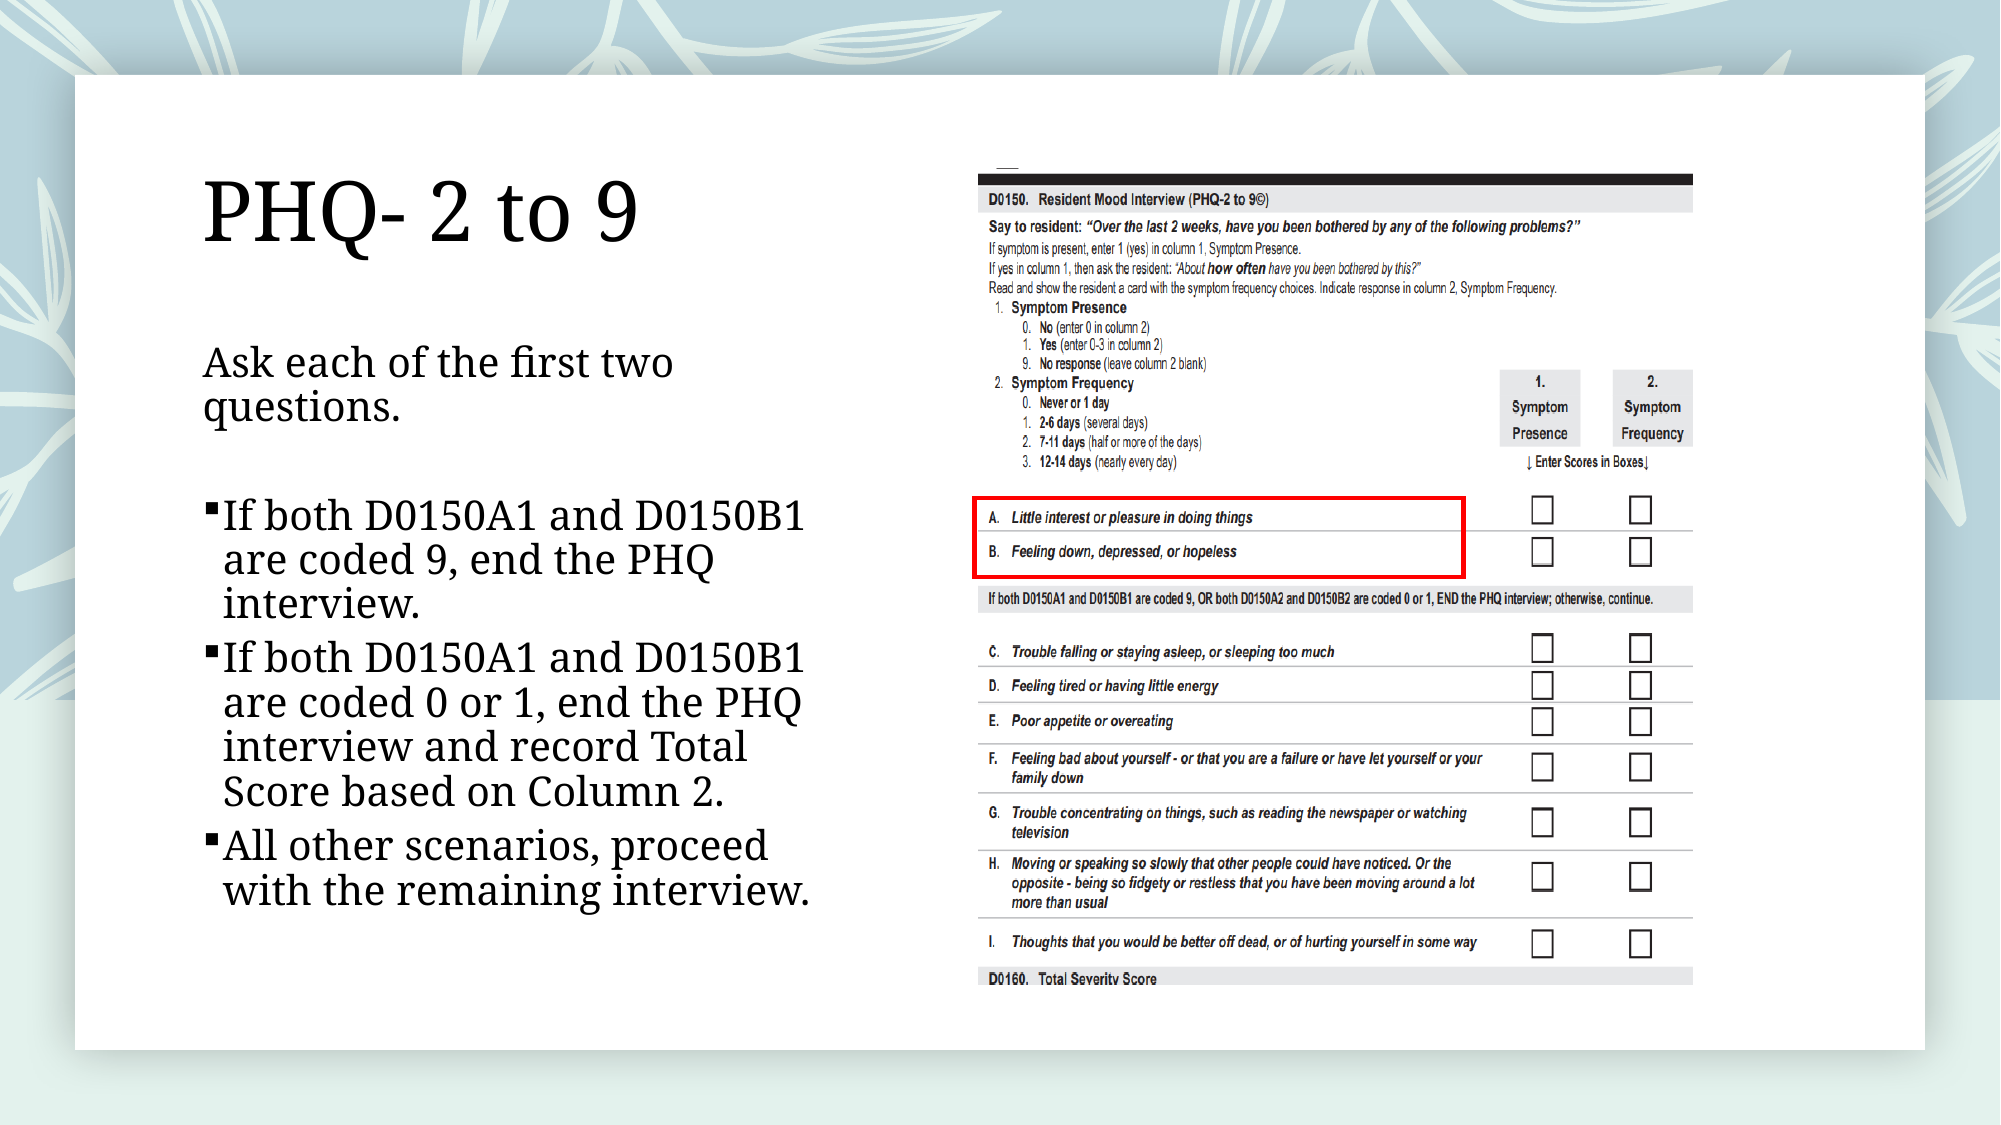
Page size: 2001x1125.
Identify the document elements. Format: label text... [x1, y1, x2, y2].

list Ask each of the first two questions. If both D0150A1 and D0150B1 are coded 9, end the PHQ interview. If both D0150A1 and D0150B1 are coded 0 or 1, end the PHQ interview and record Total Score based on Column 2. All other scenarios, proceed with the remaining interview. [187, 700, 859, 927]
text_box [0, 700, 2000, 1125]
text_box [0, 0, 2000, 700]
text_box [74, 700, 1926, 1051]
picture [974, 168, 1696, 985]
